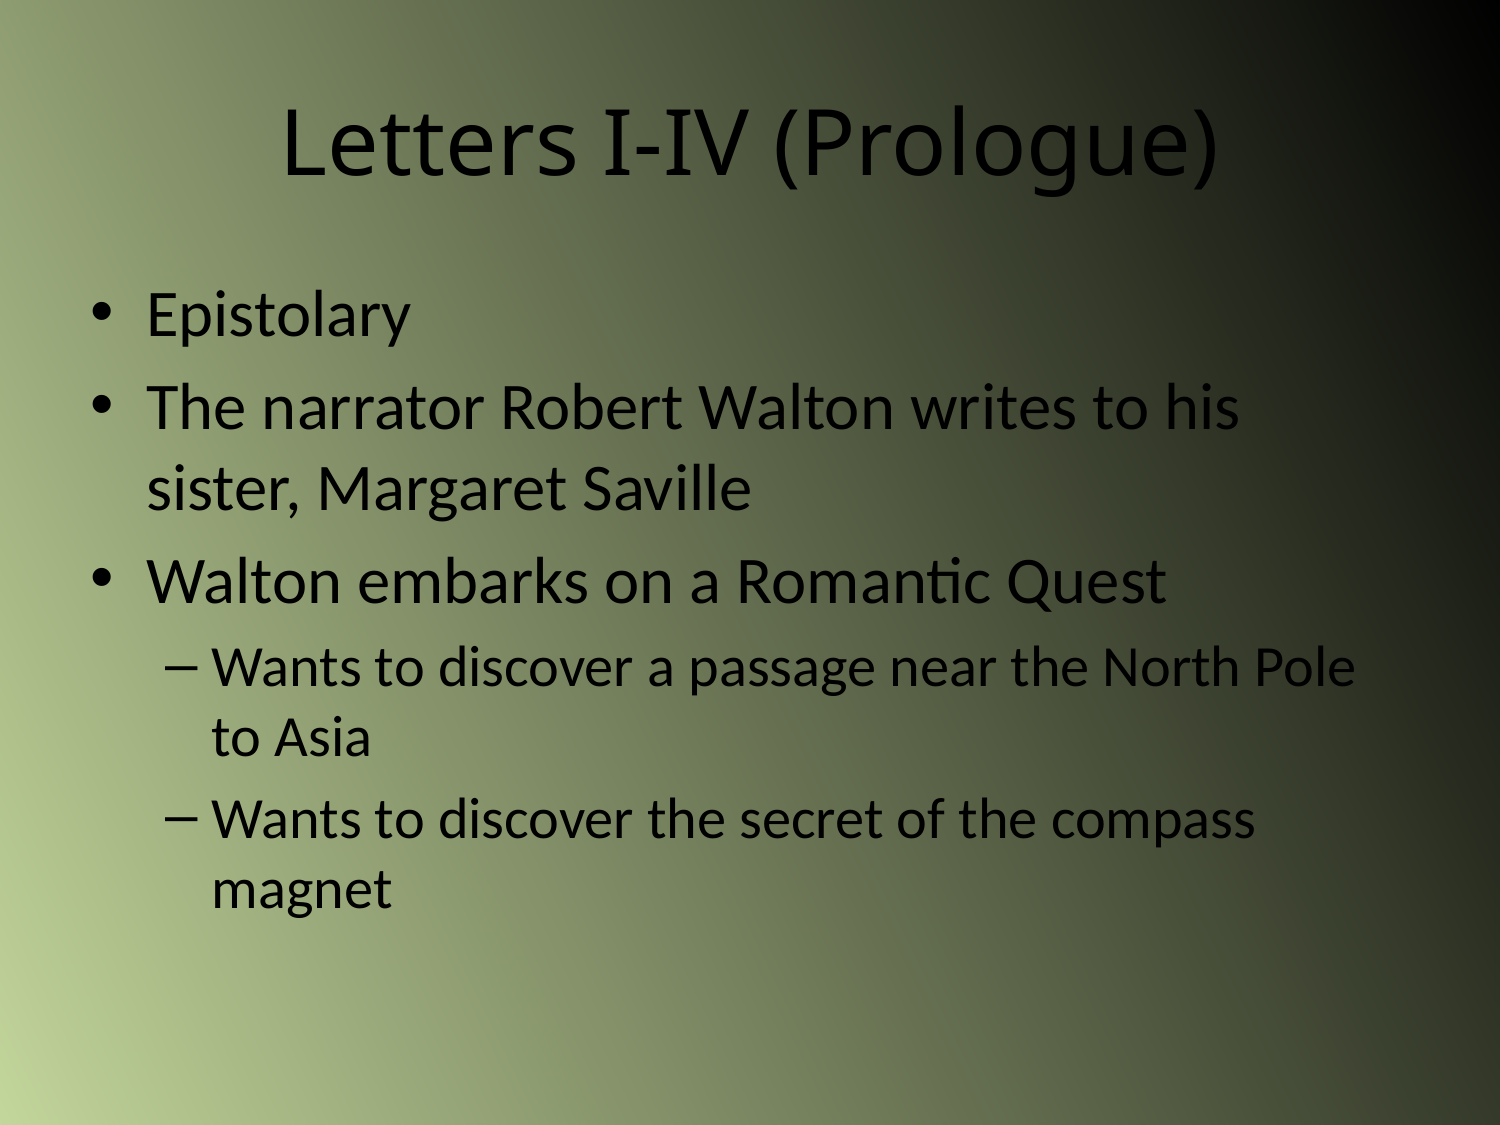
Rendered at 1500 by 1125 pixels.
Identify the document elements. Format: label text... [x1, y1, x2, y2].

list Epistolary The narrator Robert Walton writes to his sister, Margaret Saville Walton embarks on a Romantic Quest Wants to discover a passage near the North Pole to Asia Wants to discover the secret of the compass magnet [75, 262, 1425, 1005]
title Letters I-IV (Prologue) [75, 45, 1425, 233]
